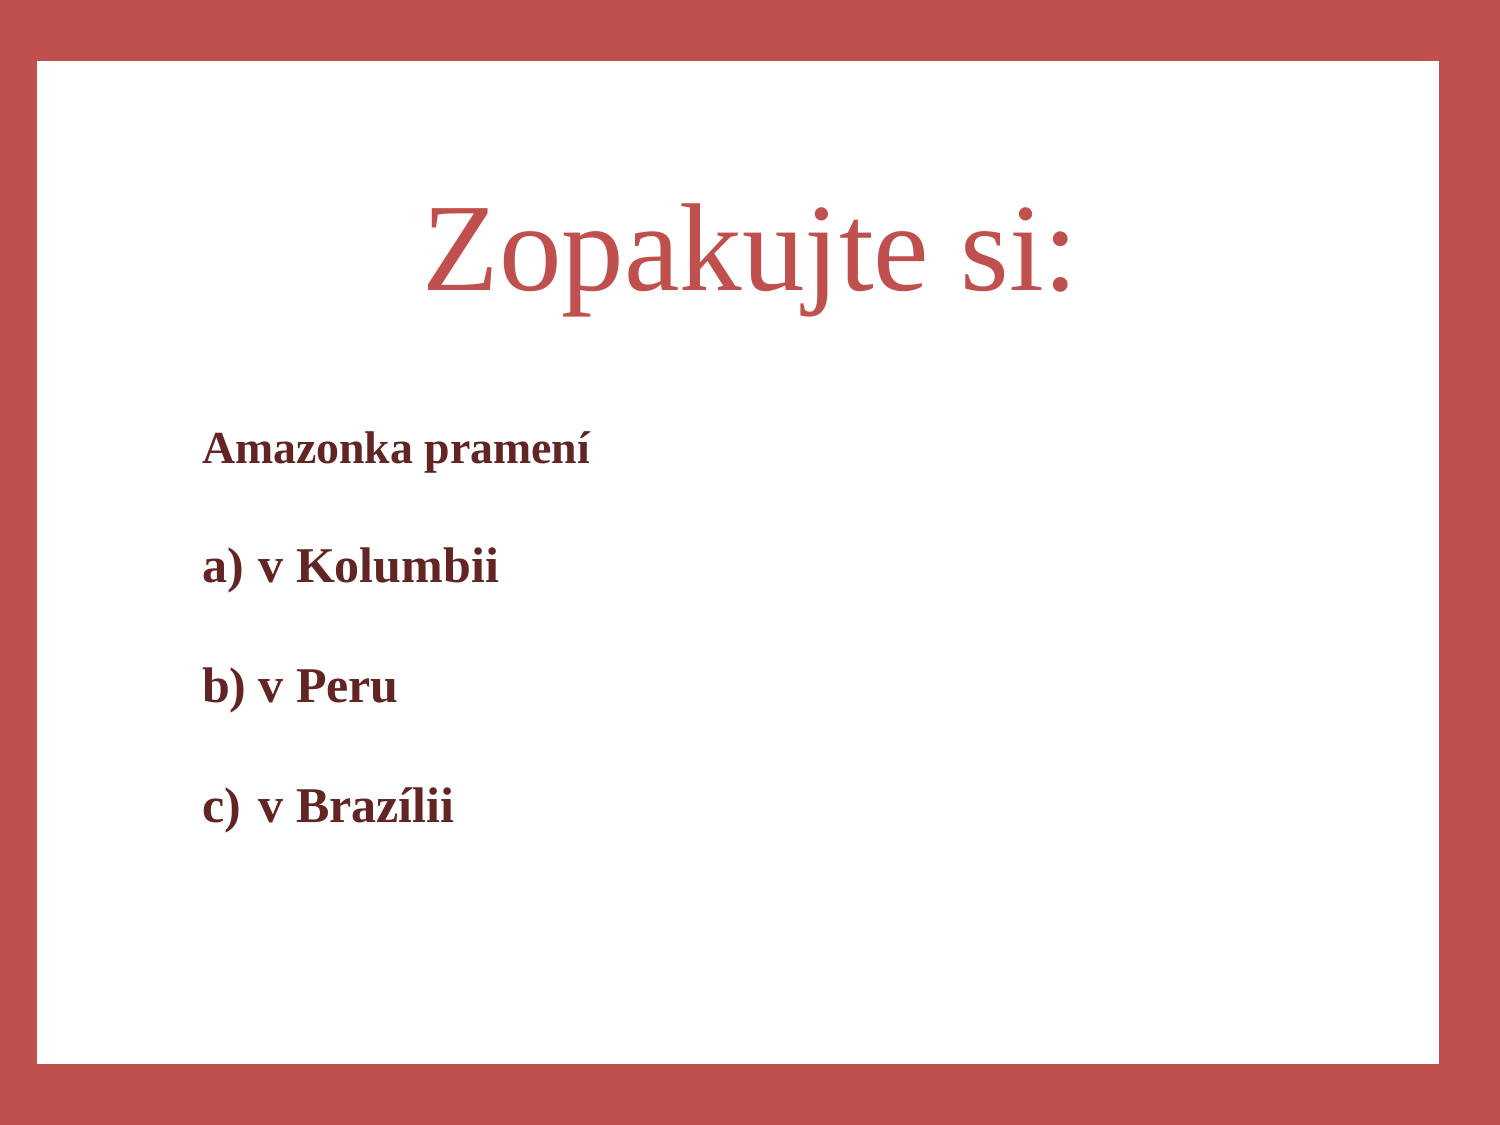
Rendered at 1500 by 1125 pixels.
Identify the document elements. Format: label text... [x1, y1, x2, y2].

text_box Amazonka pramení v Kolumbii v Peru v Brazílii [187, 410, 1313, 840]
text_box a) [33, 56, 1443, 1068]
title Zopakujte si: [164, 187, 1339, 293]
